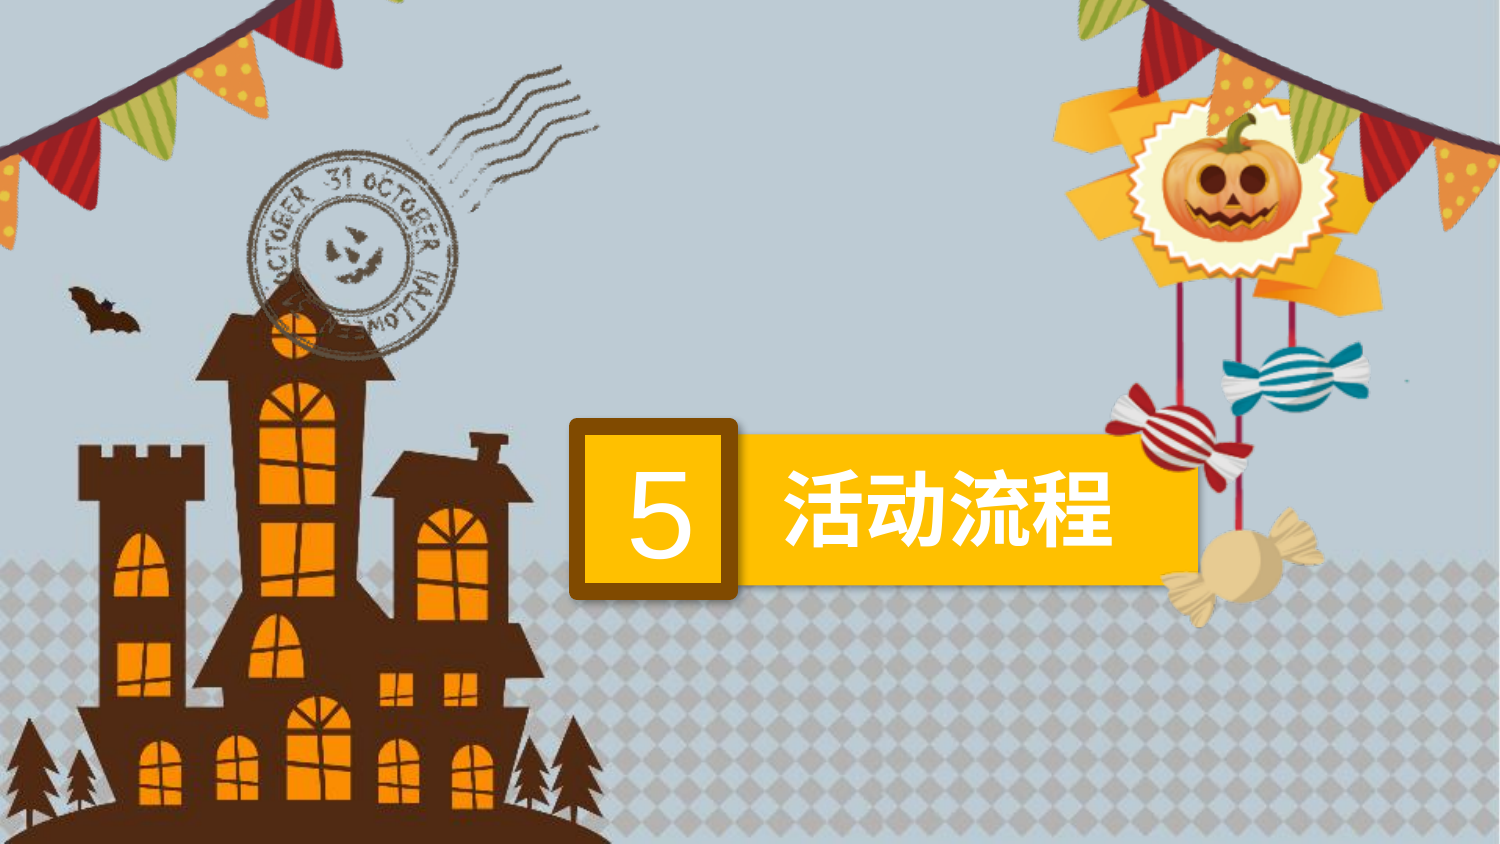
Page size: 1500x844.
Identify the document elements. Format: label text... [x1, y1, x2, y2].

text_box 活动流程 [766, 449, 1016, 565]
text_box 5 [576, 426, 730, 592]
text_box [740, 432, 1016, 588]
picture [0, 0, 1500, 844]
